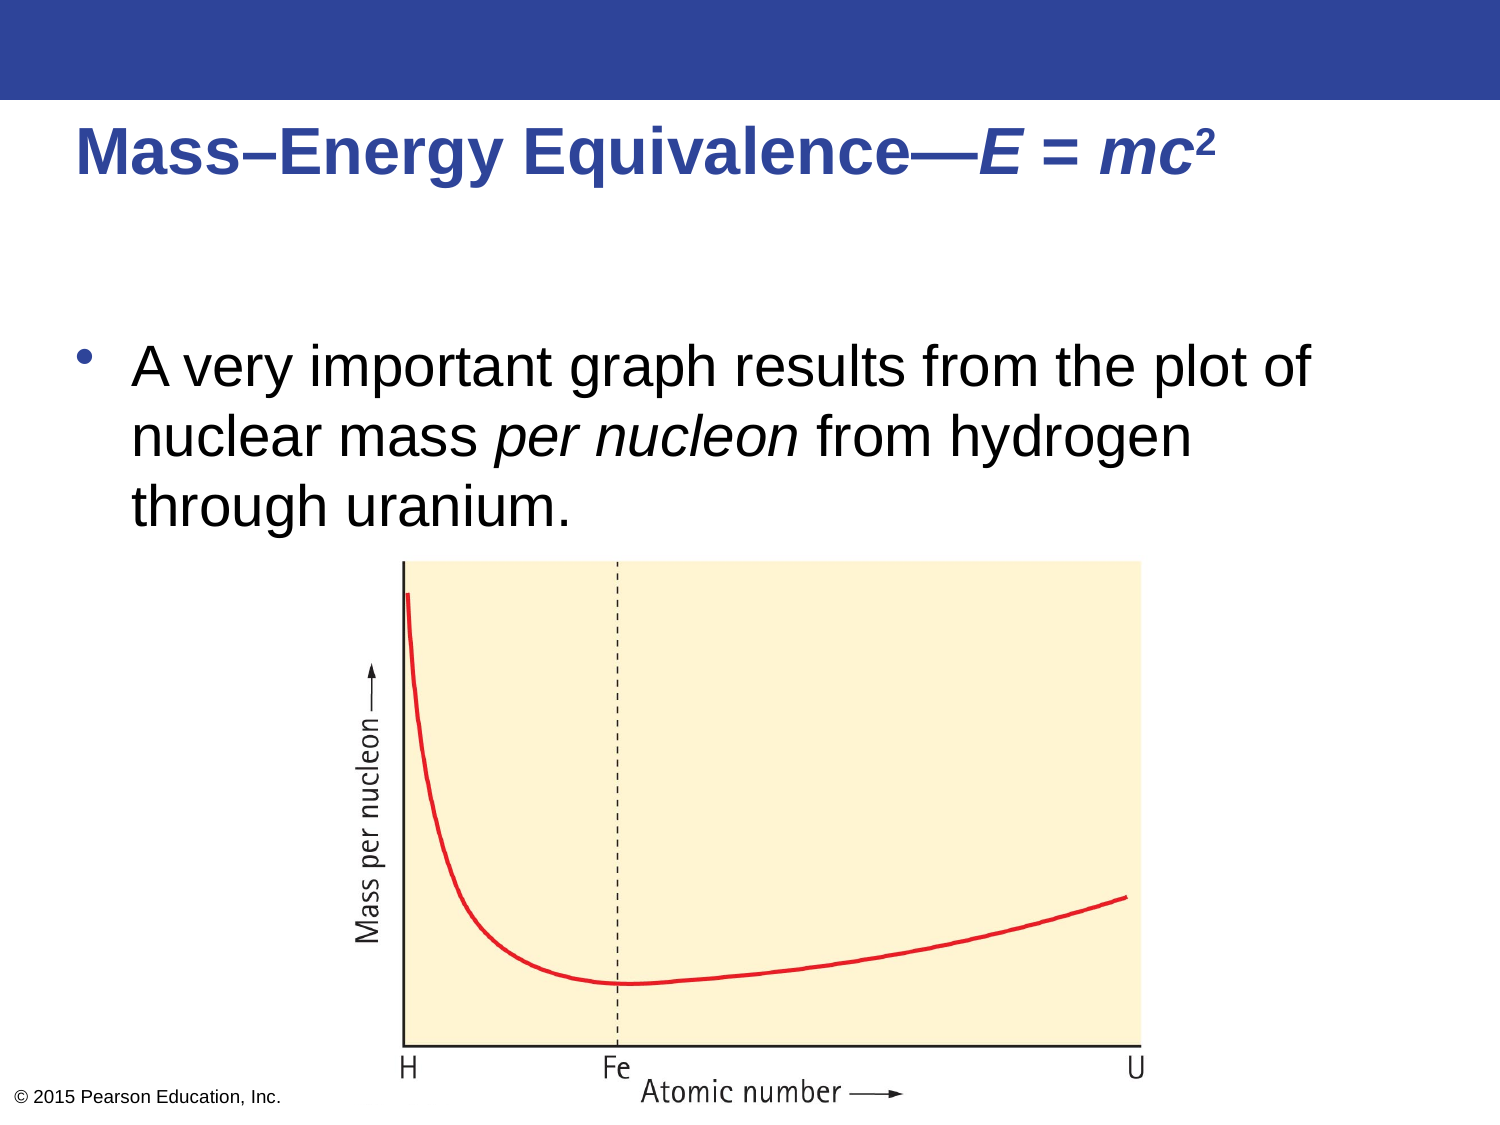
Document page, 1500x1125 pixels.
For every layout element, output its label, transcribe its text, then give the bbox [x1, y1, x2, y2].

title Mass–Energy Equivalence—E = mc2 [0, 100, 1500, 196]
picture [349, 555, 1150, 1105]
list A very important graph results from the plot of nuclear mass per nucleon from hydrogen through uranium. [59, 321, 1410, 1085]
footer © 2015 Pearson Education, Inc. [14, 1084, 900, 1115]
